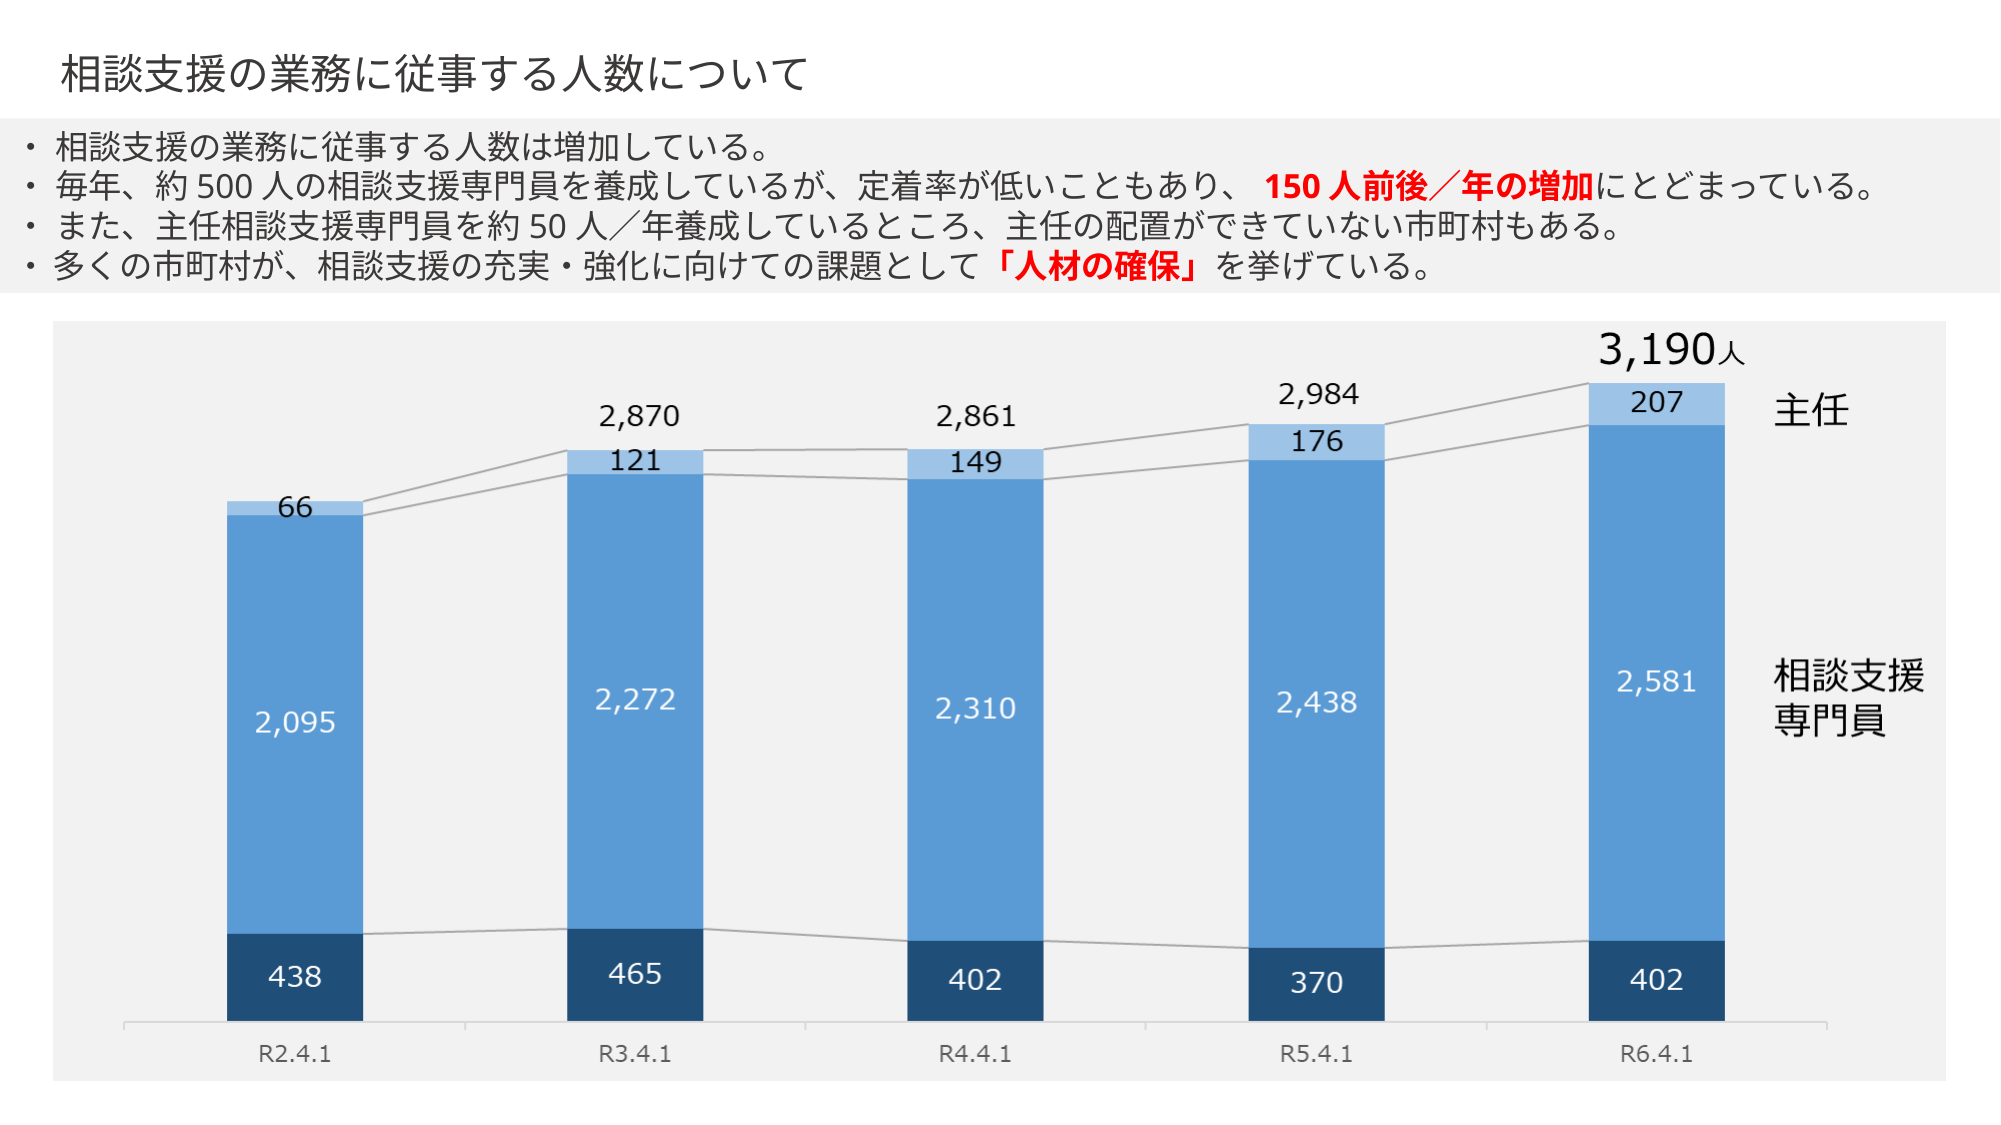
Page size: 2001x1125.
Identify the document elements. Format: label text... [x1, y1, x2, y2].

text_box 相談支援の業務に従事する人数について [45, 40, 1751, 106]
text_box ・ 相談支援の業務に従事する人数は増加している。 ・ 毎年、約500人の相談支援専門員を養成しているが、定着率が低いこともあり、150人前後／年の増加にとどまっている。 ・ また、主任相談支援専門員を約50人／年養成しているところ、主任の配置ができていない市町村もある。 ・ 多くの市町村が、相談支援の充実・強化に向けての課題として「人材の確保」を挙げている。 [0, 118, 2000, 293]
picture [53, 321, 1947, 1081]
